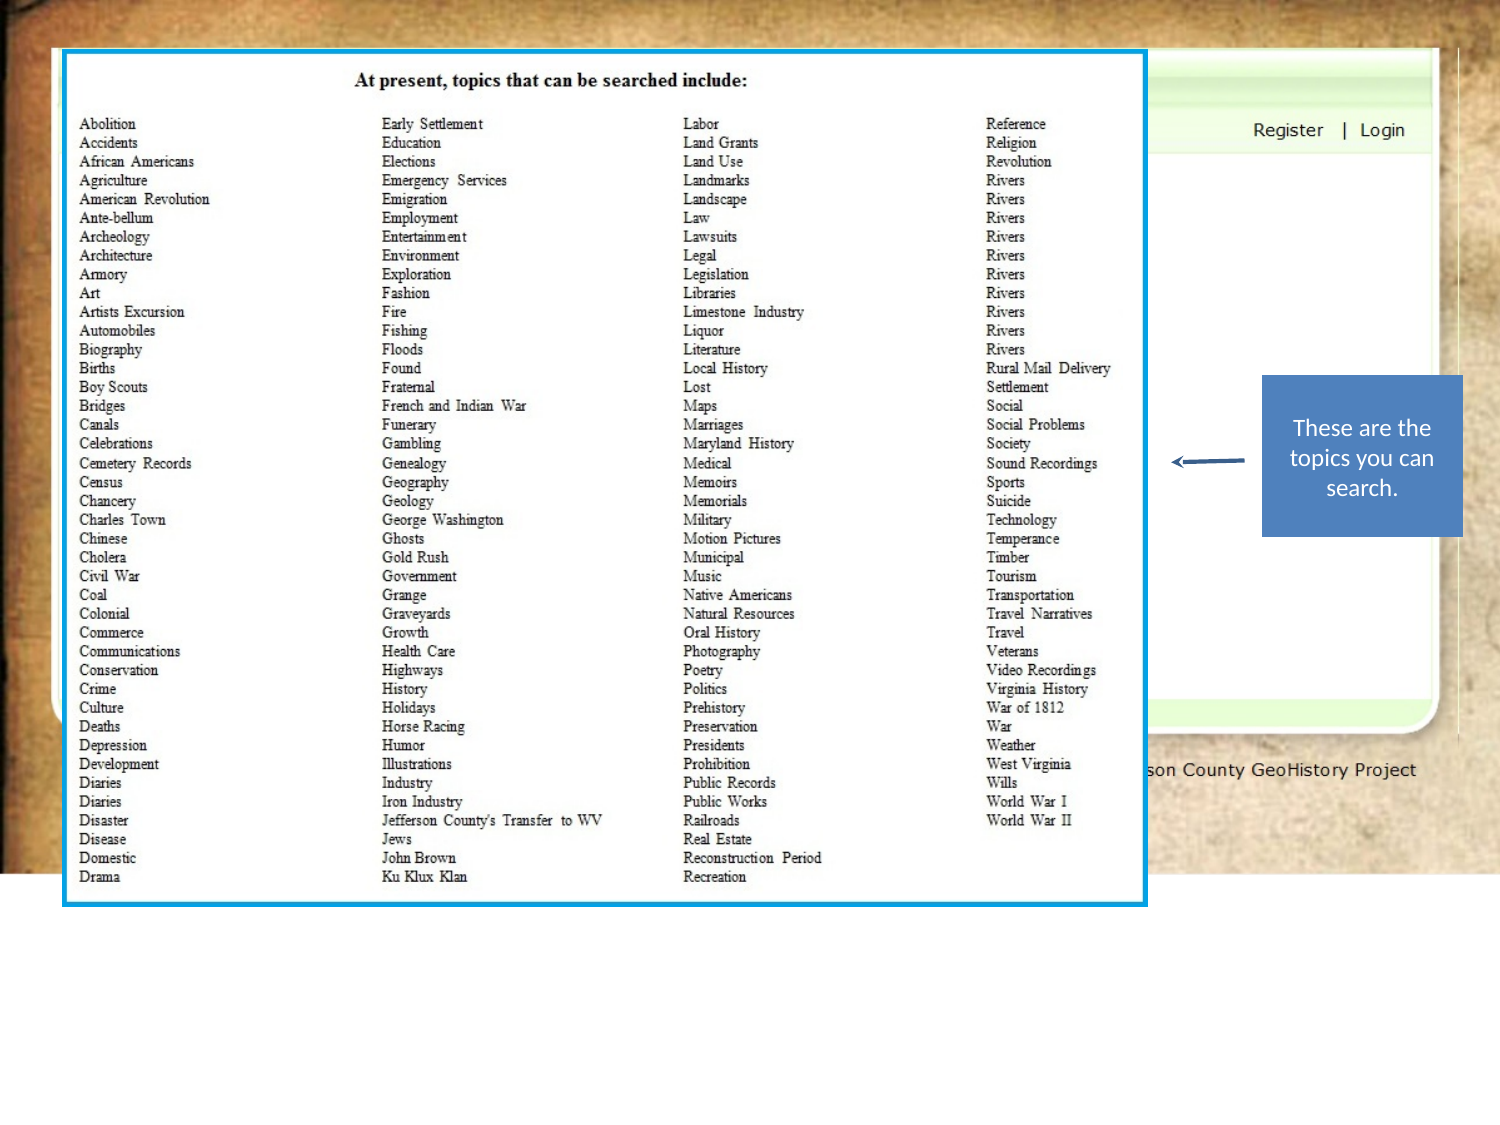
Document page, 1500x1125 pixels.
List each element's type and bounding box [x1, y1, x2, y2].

list [0, 0, 1500, 876]
picture [67, 54, 1143, 903]
